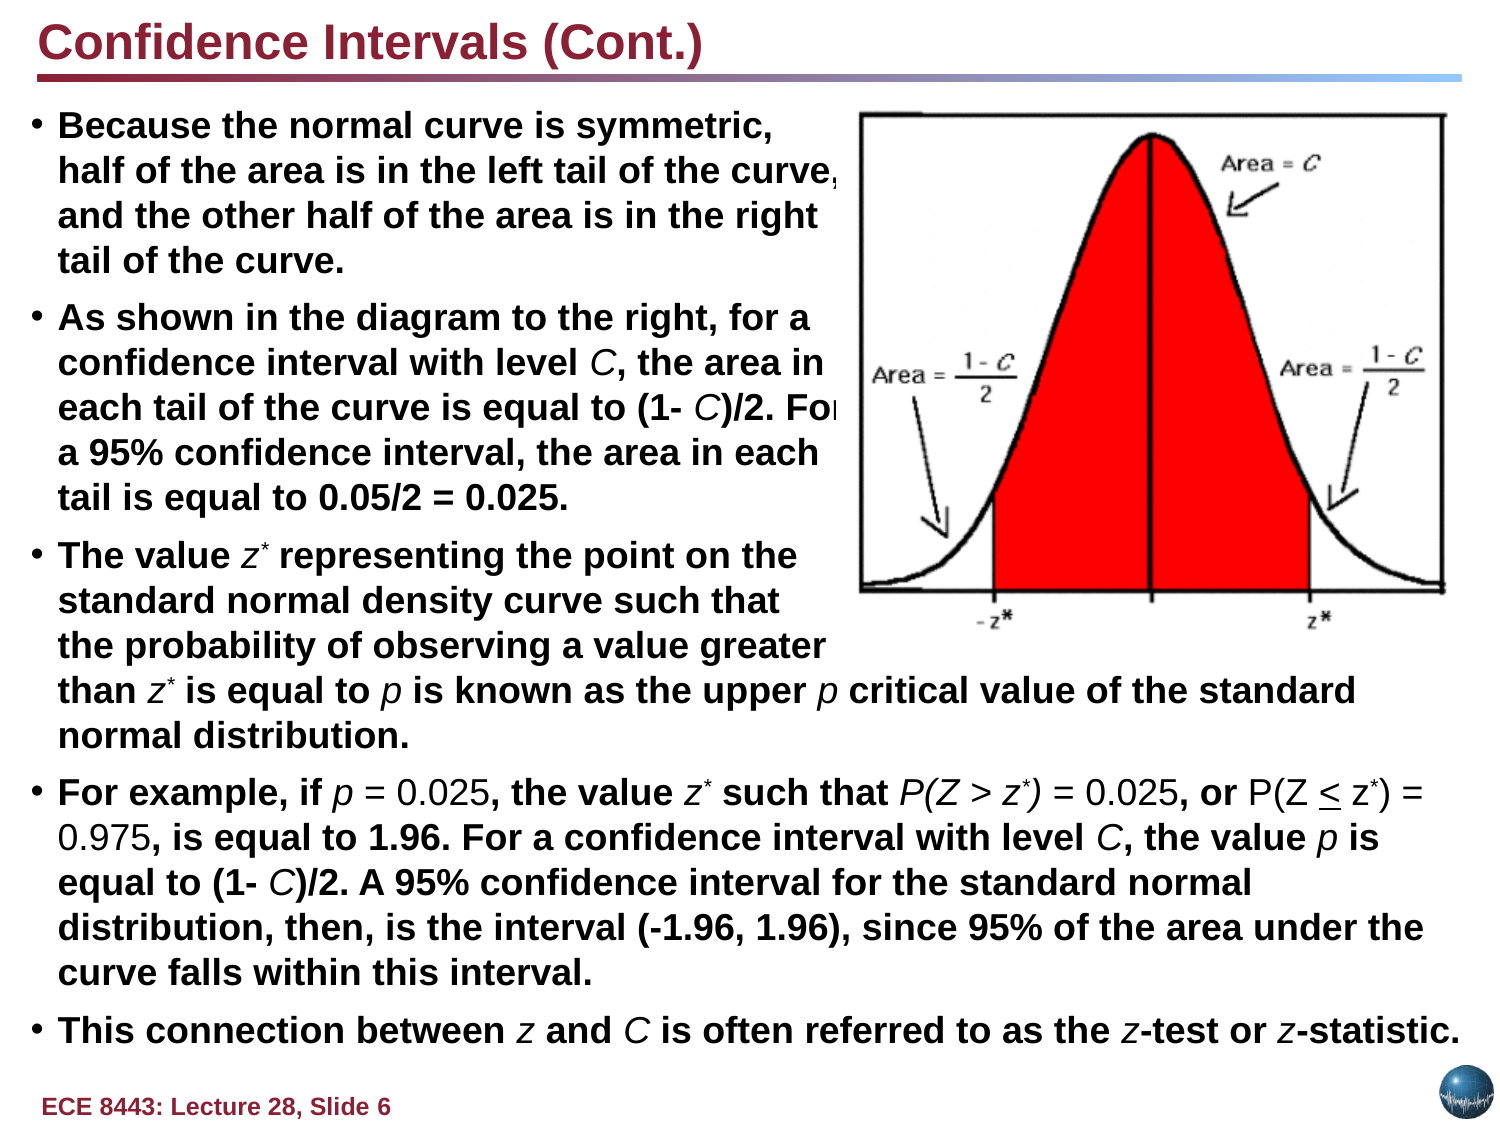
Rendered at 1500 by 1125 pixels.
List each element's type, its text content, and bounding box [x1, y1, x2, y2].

picture [1462, 1065, 1494, 1119]
picture [836, 100, 1462, 636]
text_box Confidence Intervals (Cont.) [37, 9, 1425, 70]
text_box Because the normal curve is symmetric, half of the area is in the left tail of the curve, and the other half of the area is in the right tail of the curve. As shown in the diagram to the right, for a confidence interval with level C, the area in each tail of the curve is equal to (1- C)/2. For a 95% confidence interval, the area in each tail is equal to 0.05/2 = 0.025. The value z* representing the point on the standard normal density curve such that the probability of observing a value greater than z* is equal to p is known as the upper p critical value of the standard normal distribution. For example, if p = 0.025, the value z* such that P(Z > z*) = 0.025, or P(Z < z*) = 0.975, is equal to 1.96. For a confidence interval with level C, the value p is equal to (1- C)/2. A 95% confidence interval for the standard normal distribution, then, is the interval (-1.96, 1.96), since 95% of the area under the curve falls within this interval. This connection between z and C is often referred to as the z-test or z-statistic. [30, 100, 1462, 1125]
